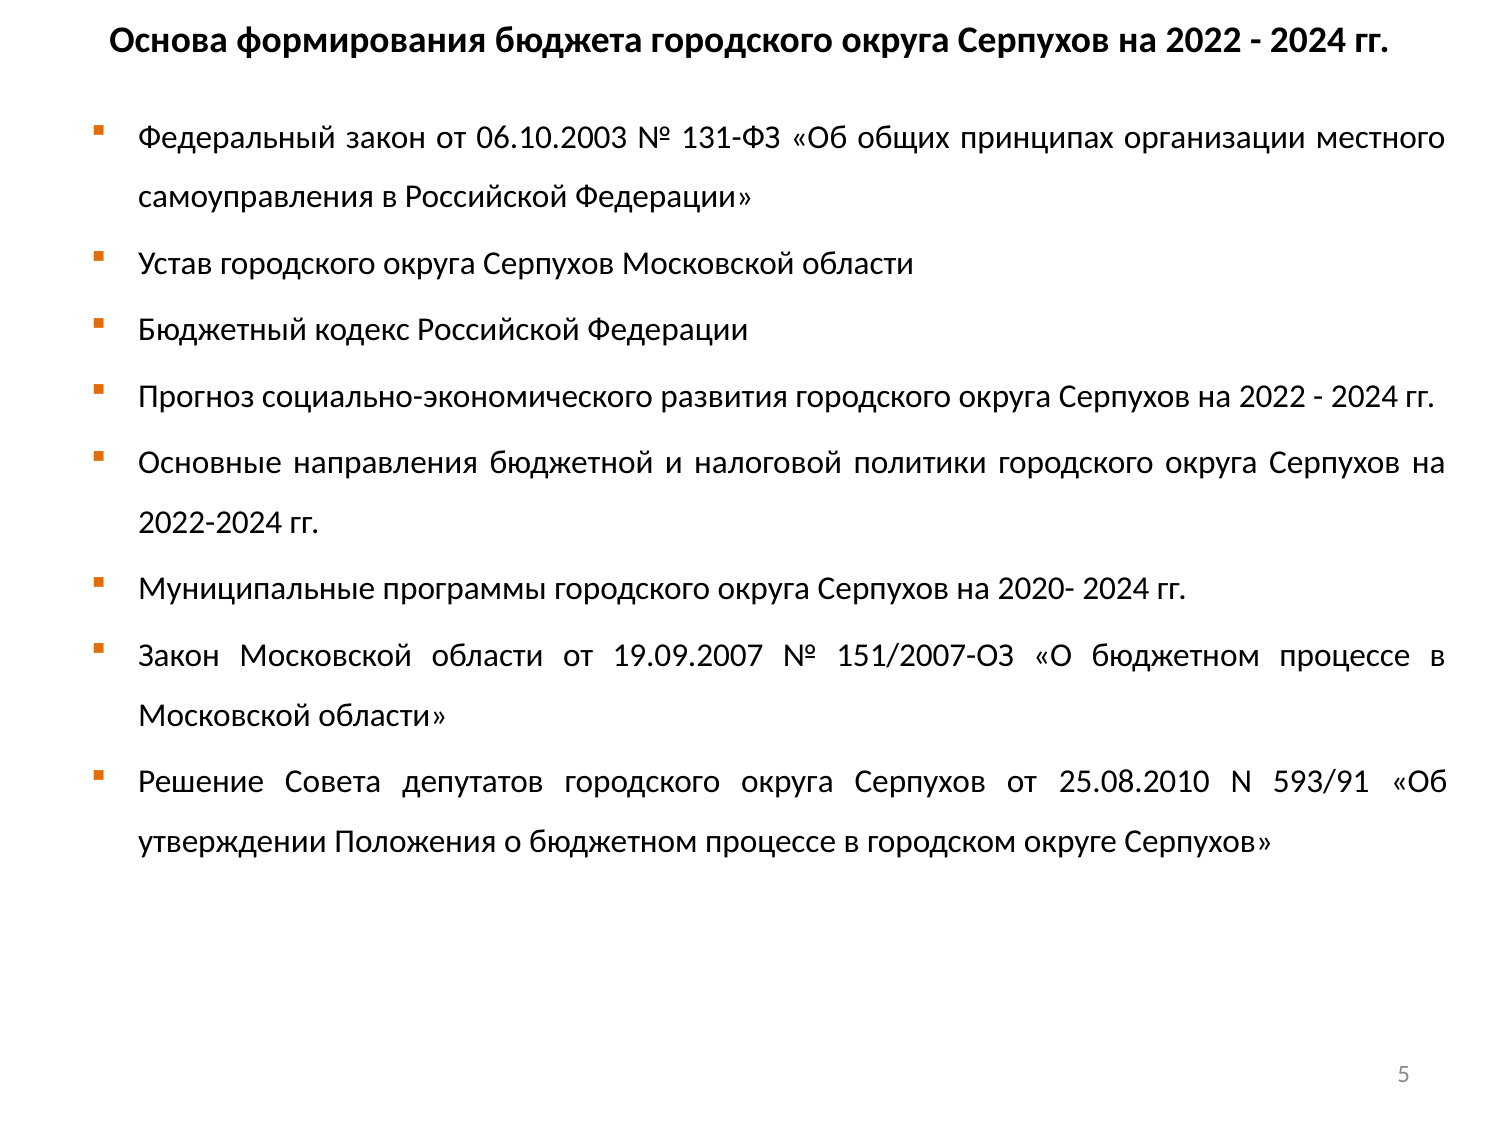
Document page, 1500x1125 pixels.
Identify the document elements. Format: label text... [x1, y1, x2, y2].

list Федеральный закон от 06.10.2003 № 131-ФЗ «Об общих принципах организации местного самоуправления в Российской Федерации» Устав городского округа Серпухов Московской области Бюджетный кодекс Российской Федерации Прогноз социально-экономического развития городского округа Серпухов на 2022 - 2024 гг. Основные направления бюджетной и налоговой политики городского округа Серпухов на 2022-2024 гг. Муниципальные программы городского округа Серпухов на 2020- 2024 гг. Закон Московской области от 19.09.2007 № 151/2007-ОЗ «О бюджетном процессе в Московской области» Решение Совета депутатов городского округа Серпухов от 25.08.2010 N 593/91 «Об утверждении Положения о бюджетном процессе в городском округе Серпухов» [50, 87, 1463, 1113]
slide_number 5 [1074, 1042, 1425, 1103]
title Основа формирования бюджета городского округа Серпухов на 2022 - 2024 гг. [75, 3, 1425, 72]
